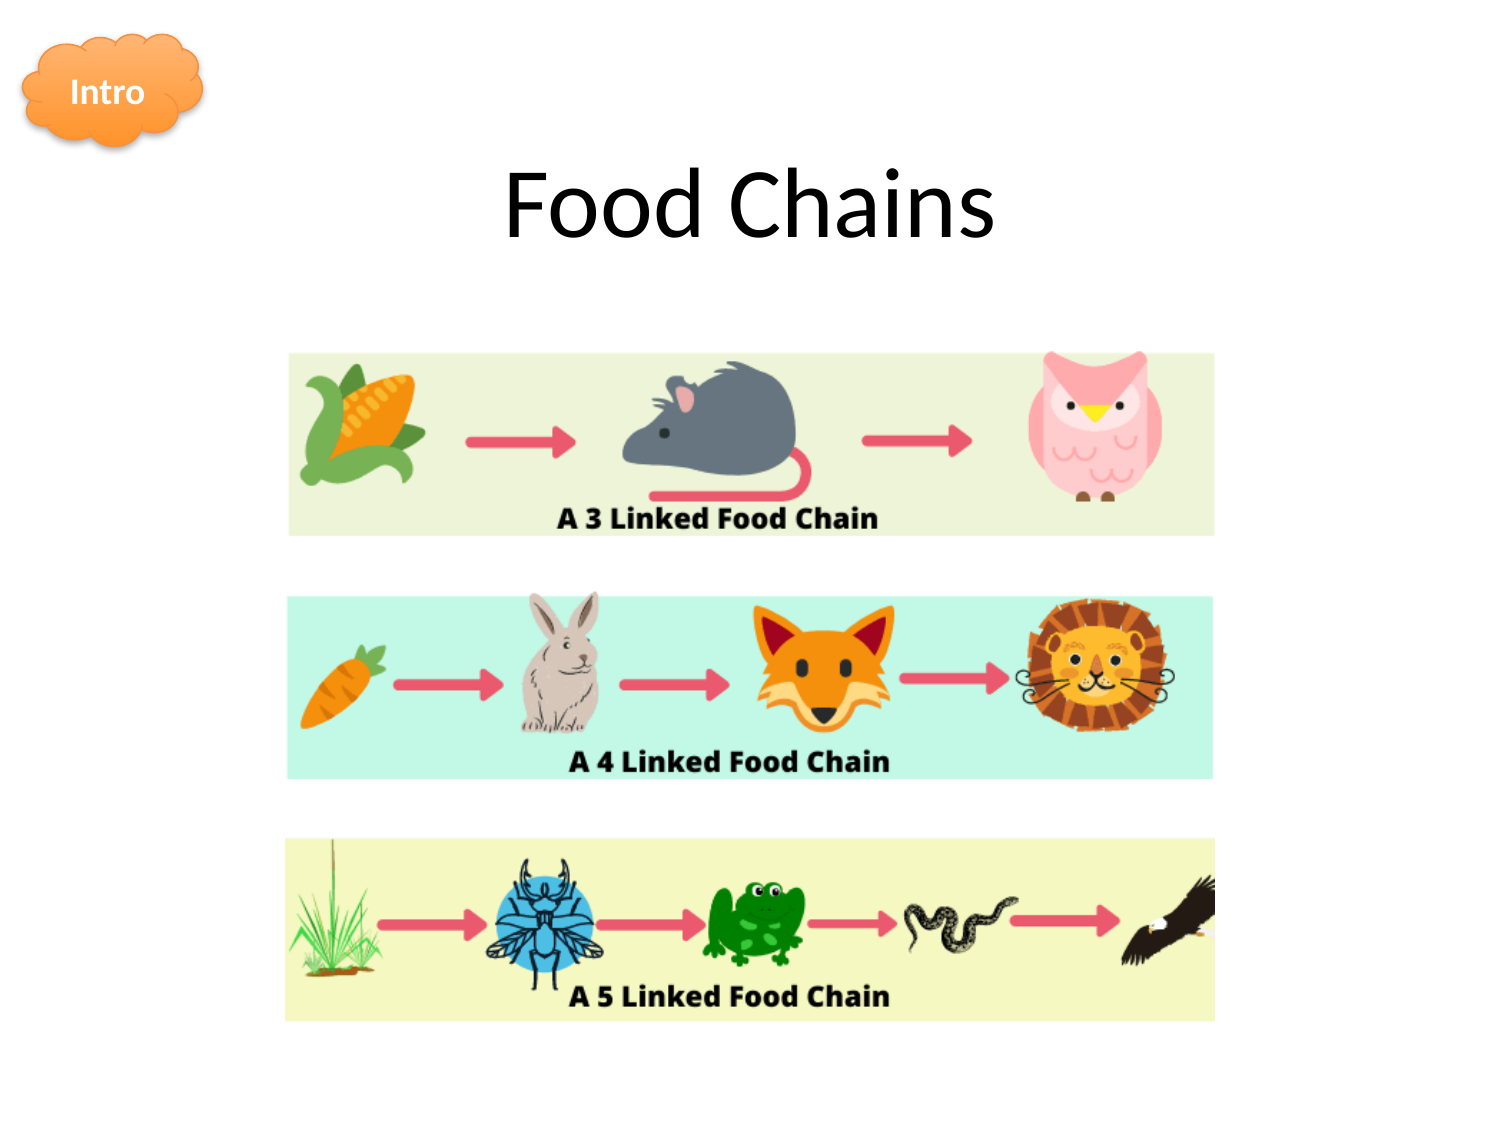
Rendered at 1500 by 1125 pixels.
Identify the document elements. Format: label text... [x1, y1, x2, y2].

text_box Intro [54, 59, 171, 120]
text_box [22, 34, 203, 147]
picture [285, 310, 1215, 1098]
title Food Chains [112, 34, 1388, 361]
